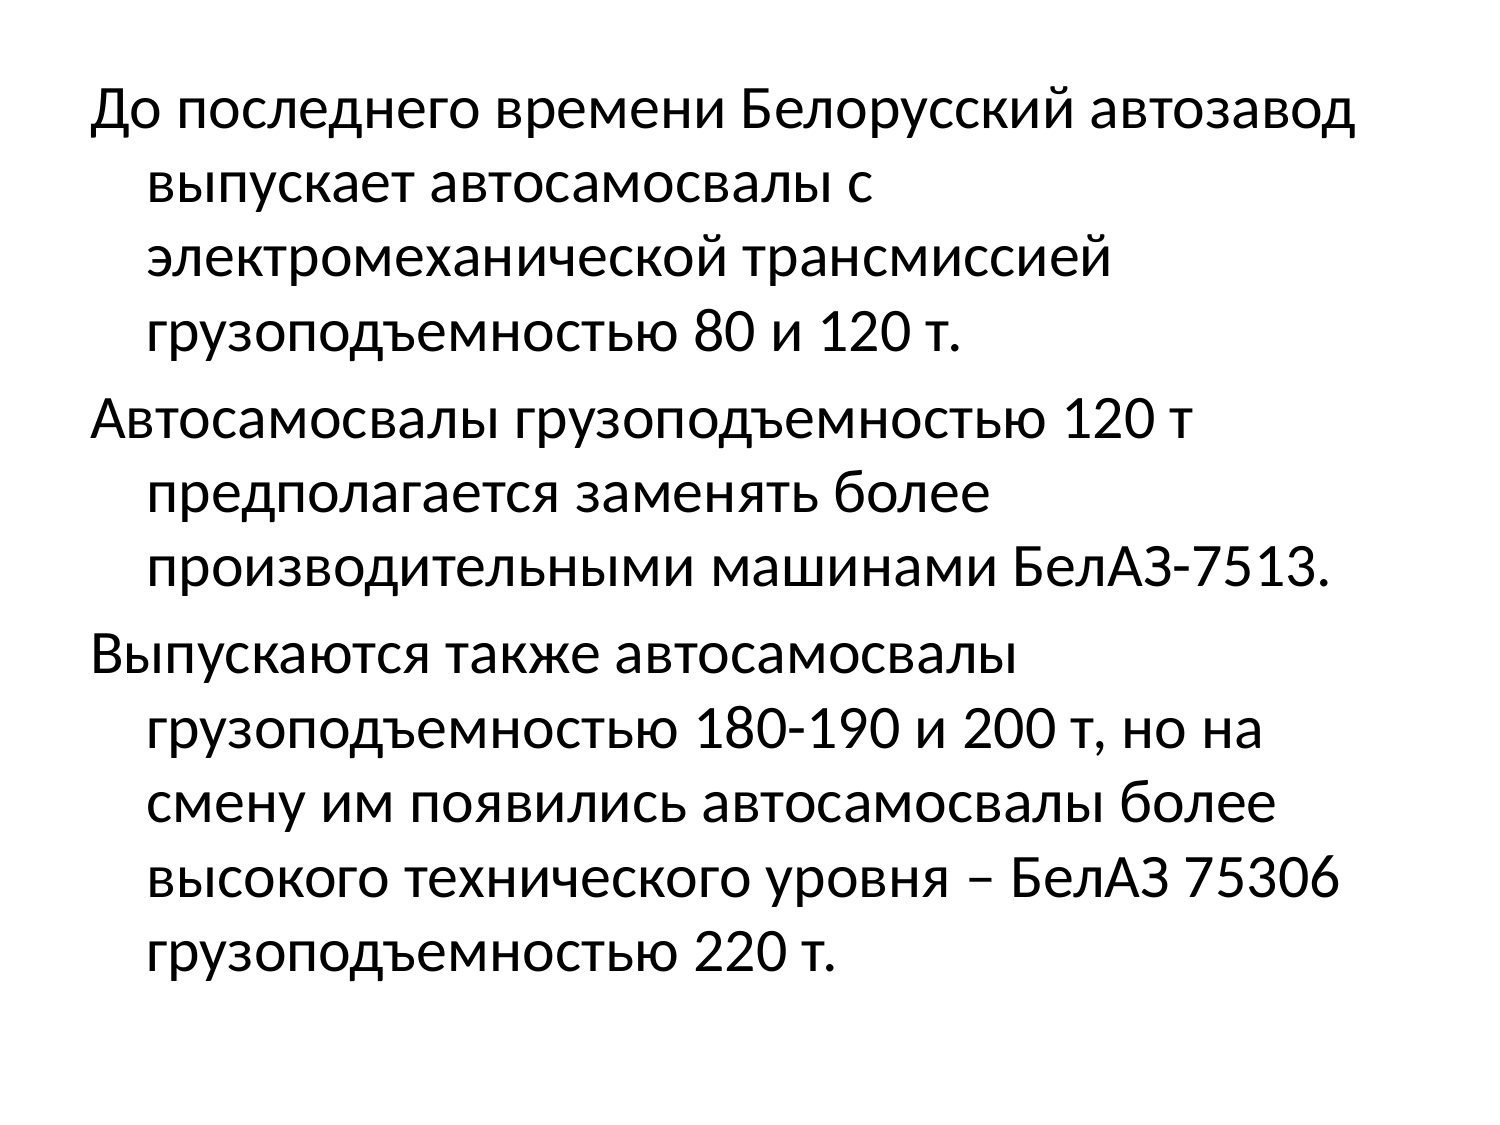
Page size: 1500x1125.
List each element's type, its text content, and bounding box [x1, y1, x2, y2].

list До последнего времени Белорусский автозавод выпускает автосамосвалы с электромеханической трансмиссией грузоподъемностью 80 и 120 т. Автосамосвалы грузоподъемностью 120 т предполагается заменять более производительными машинами БелАЗ-7513. Выпускаются также автосамосвалы грузоподъемностью 180-190 и 200 т, но на смену им появились автосамосвалы более высокого технического уровня – БелАЗ 75306 грузоподъемностью 220 т. [75, 58, 1425, 1005]
